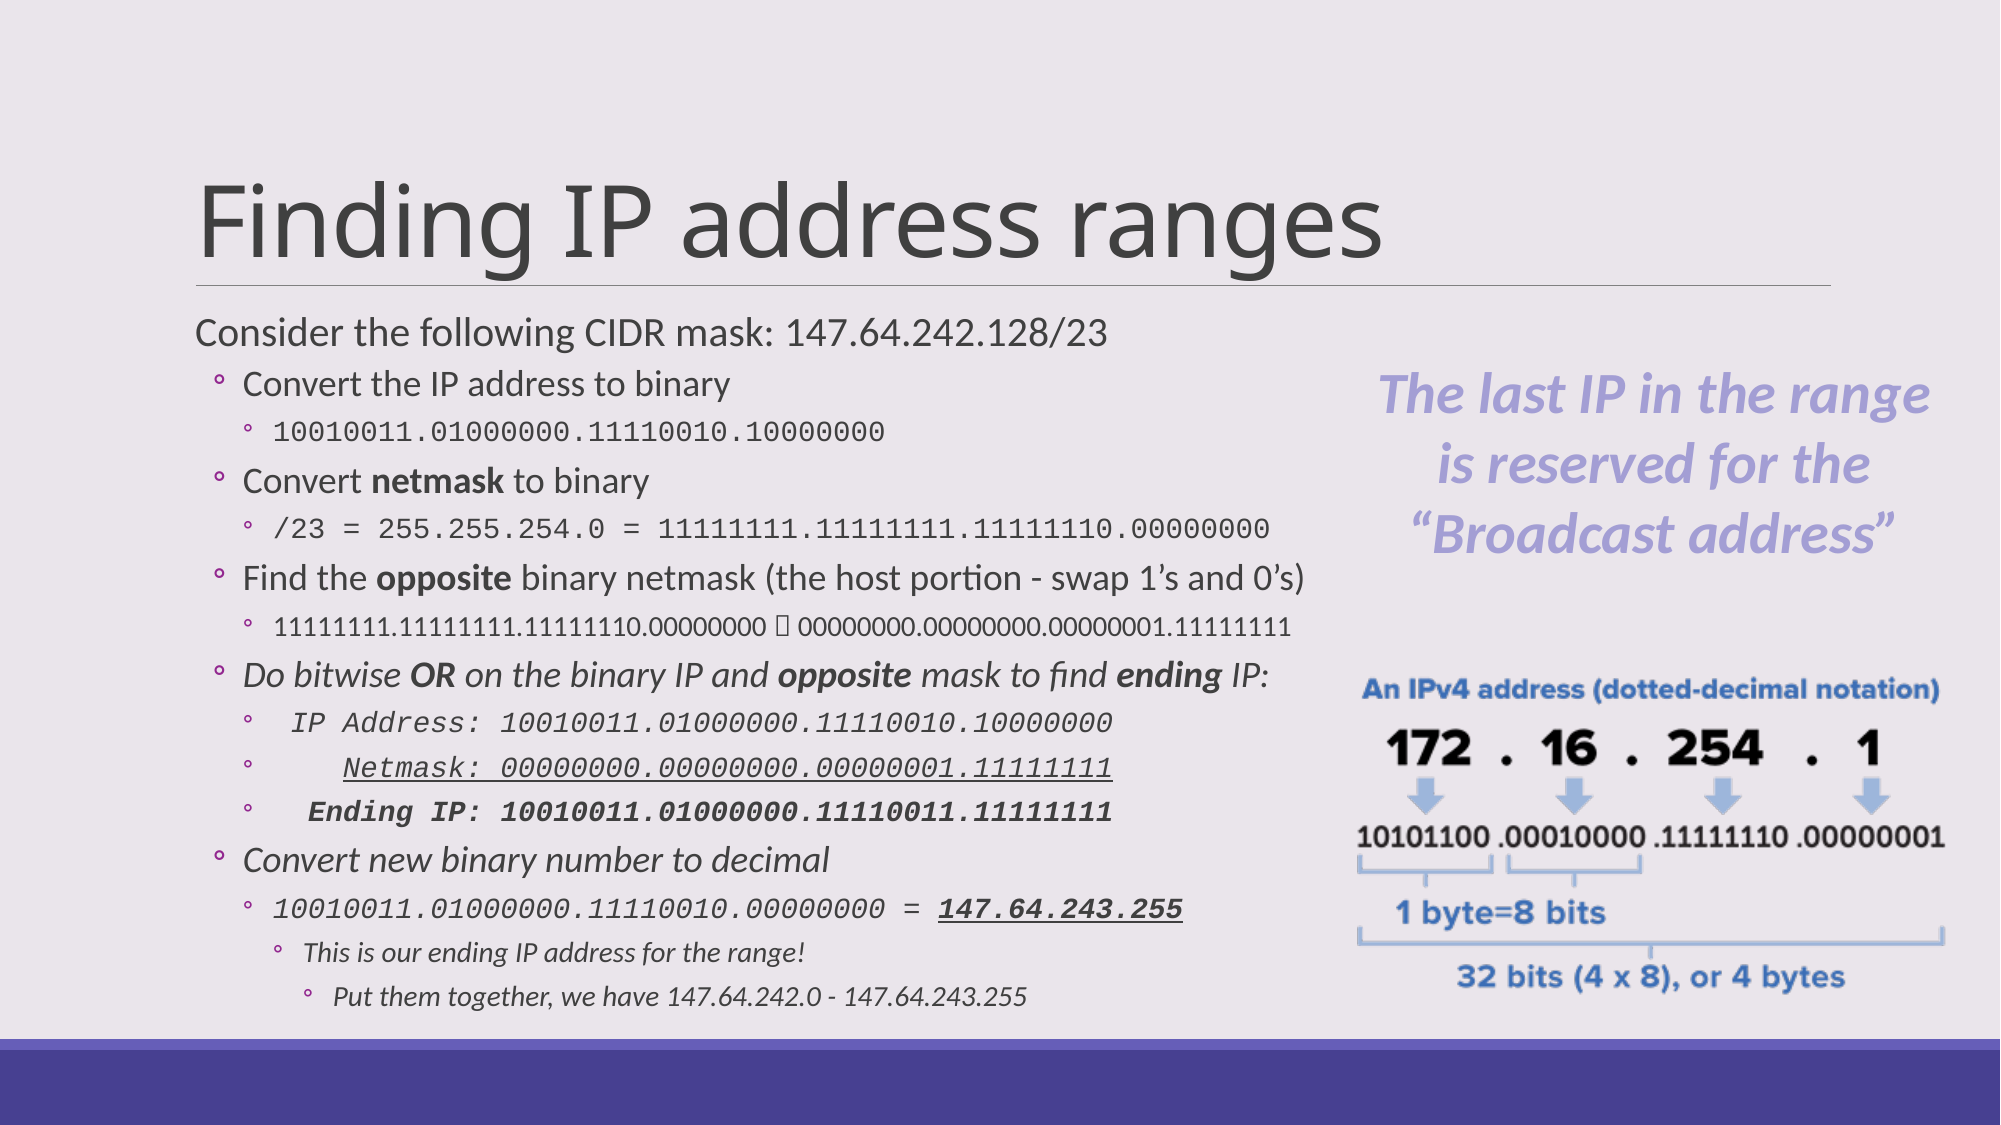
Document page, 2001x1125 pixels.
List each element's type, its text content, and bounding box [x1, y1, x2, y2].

text_box The last IP in the range is reserved for the “Broadcast address” [1359, 347, 1949, 573]
list Consider the following CIDR mask: 147.64.242.128/23 Convert the IP address to binary 10010011.01000000.11110010.10000000 Convert netmask to binary /23 = 255.255.254.0 = 11111111.11111111.11111110.00000000 Find the opposite binary netmask (the host portion - swap 1’s and 0’s) 11111111.11111111.11111110.00000000  00000000.00000000.00000001.11111111 Do bitwise OR on the binary IP and opposite mask to find ending IP: IP Address: 10010011.01000000.11110010.10000000 Netmask: 00000000.00000000.00000001.11111111 Ending IP: 10010011.01000000.11110011.11111111 Convert new binary number to decimal 10010011.01000000.11110010.00000000 = 147.64.243.255 This is our ending IP address for the range! Put them together, we have 147.64.242.0 - 147.64.243.255 [180, 302, 1830, 1053]
picture [1338, 662, 1965, 1008]
title Finding IP address ranges [180, 47, 1830, 285]
